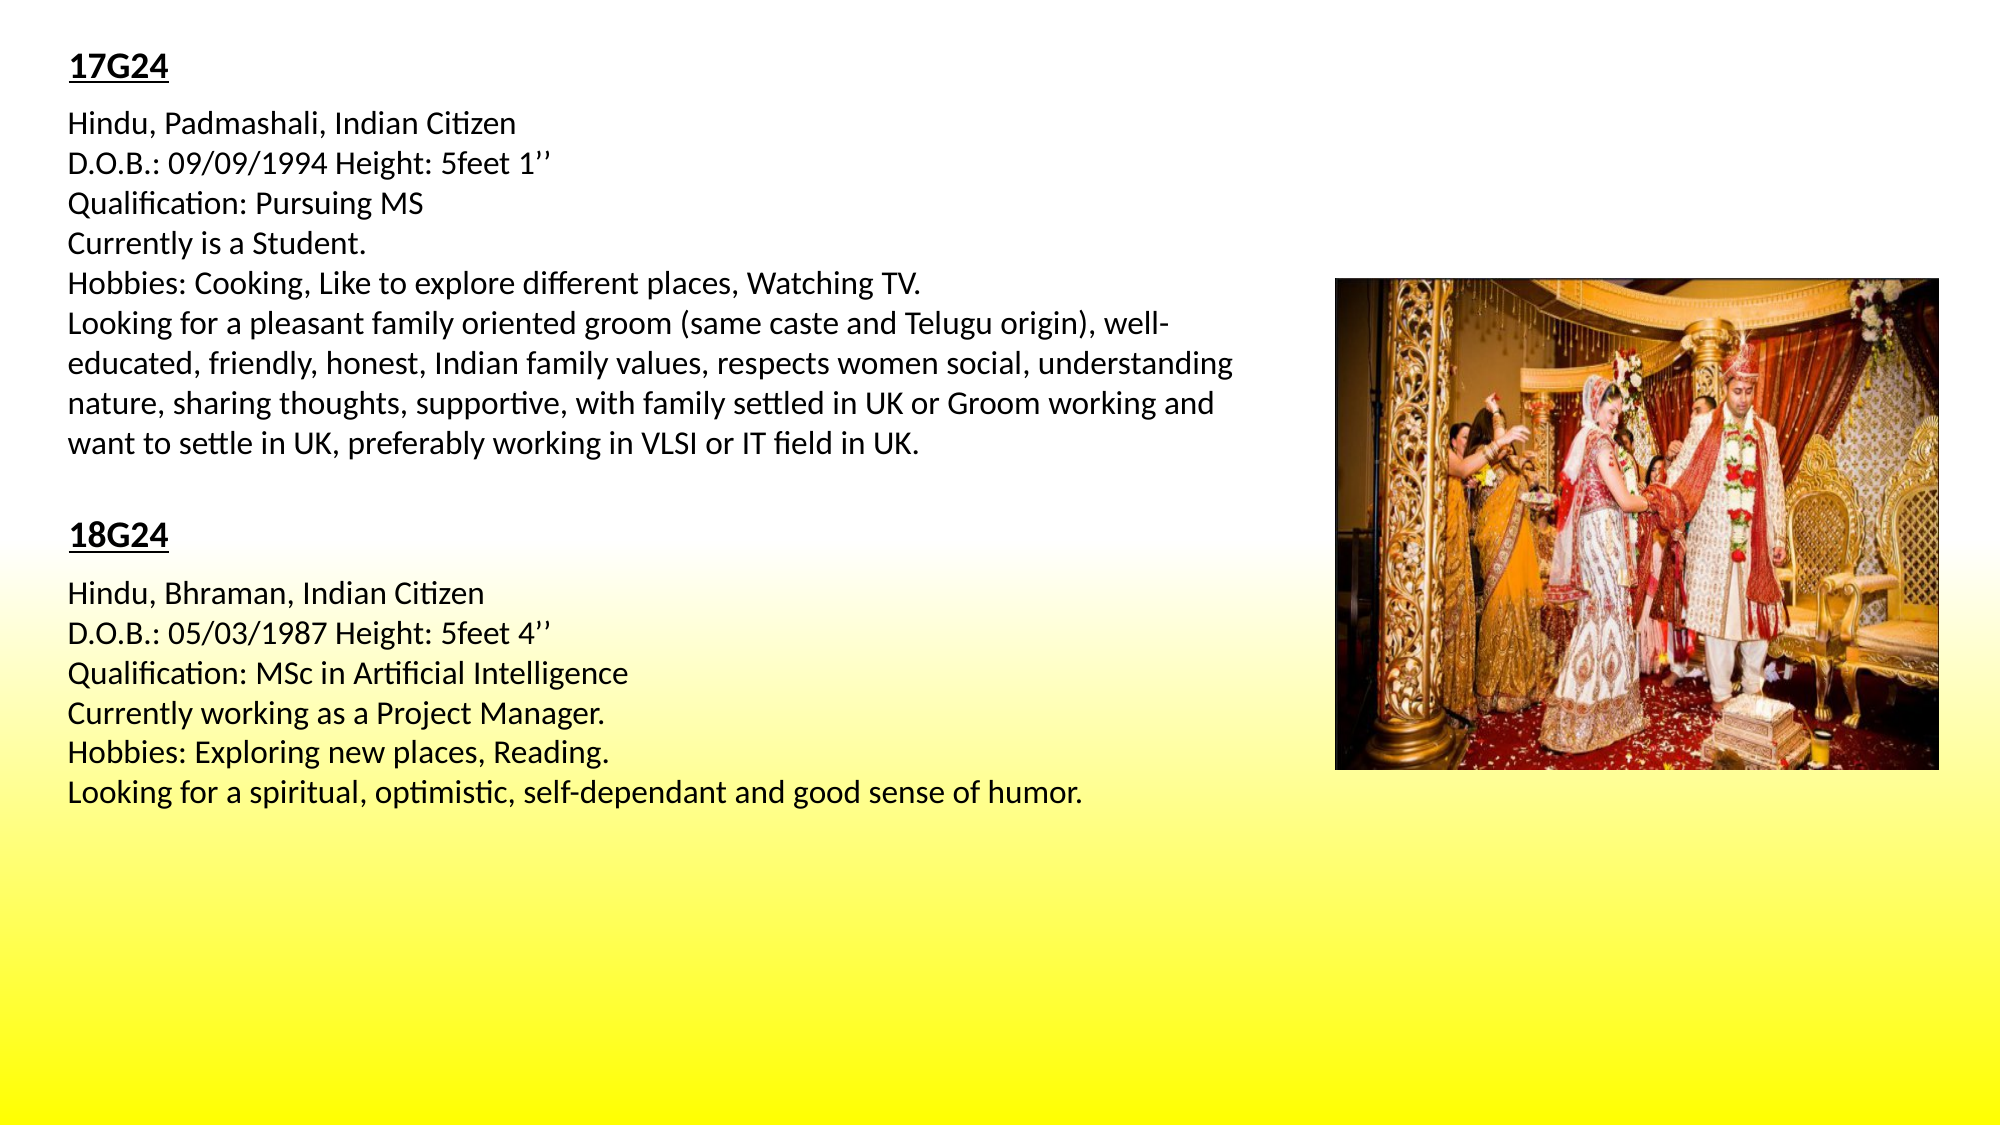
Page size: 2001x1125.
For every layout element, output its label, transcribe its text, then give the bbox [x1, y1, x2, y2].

picture [1335, 278, 1939, 770]
text_box Hindu, Bhraman, Indian Citizen D.O.B.: 05/03/1987 Height: 5feet 4’’ Qualification: MSc in Artificial Intelligence Currently working as a Project Manager. Hobbies: Exploring new places, Reading. Looking for a spiritual, optimistic, self-dependant and good sense of humor. [52, 563, 1145, 818]
text_box 18G24 [53, 503, 184, 563]
text_box 17G24 [53, 33, 184, 94]
text_box Hindu, Padmashali, Indian Citizen D.O.B.: 09/09/1994 Height: 5feet 1’’ Qualification: Pursuing MS Currently is a Student. Hobbies: Cooking, Like to explore different places, Watching TV. Looking for a pleasant family oriented groom (same caste and Telugu origin), well-educated, friendly, honest, Indian family values, respects women social, understanding nature, sharing thoughts, supportive, with family settled in UK or Groom working and want to settle in UK, preferably working in VLSI or IT field in UK. [52, 94, 1260, 469]
